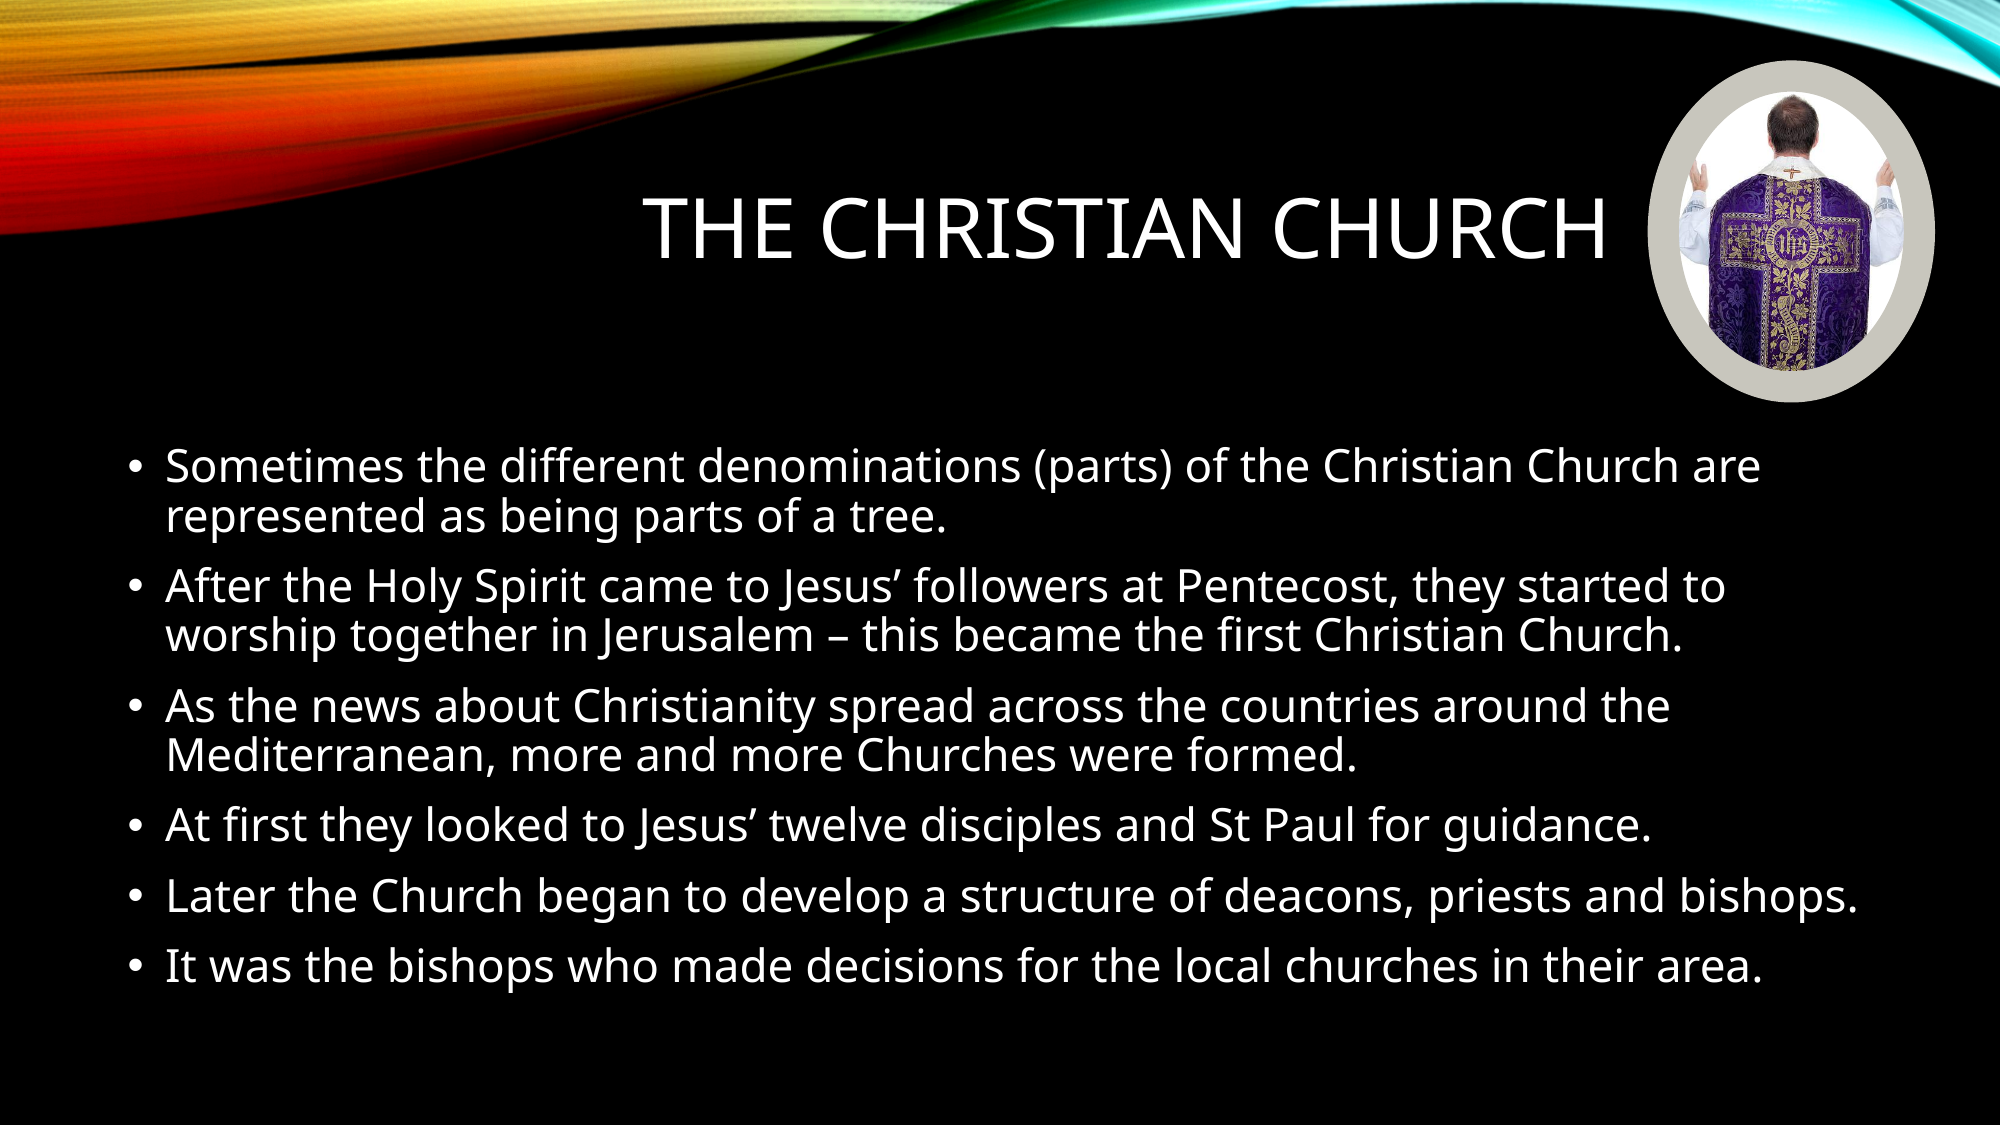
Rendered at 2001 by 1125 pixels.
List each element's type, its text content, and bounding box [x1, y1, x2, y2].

title The Christian Church [474, 125, 1627, 338]
list Sometimes the different denominations (parts) of the Christian Church are represented as being parts of a tree. After the Holy Spirit came to Jesus’ followers at Pentecost, they started to worship together in Jerusalem – this became the first Christian Church. As the news about Christianity spread across the countries around the Mediterranean, more and more Churches were formed. At first they looked to Jesus’ twelve disciples and St Paul for guidance. Later the Church began to develop a structure of deacons, priests and bishops. It was the bishops who made decisions for the local churches in their area. [112, 360, 1888, 1063]
picture [1679, 92, 1903, 360]
picture [0, 0, 2000, 237]
